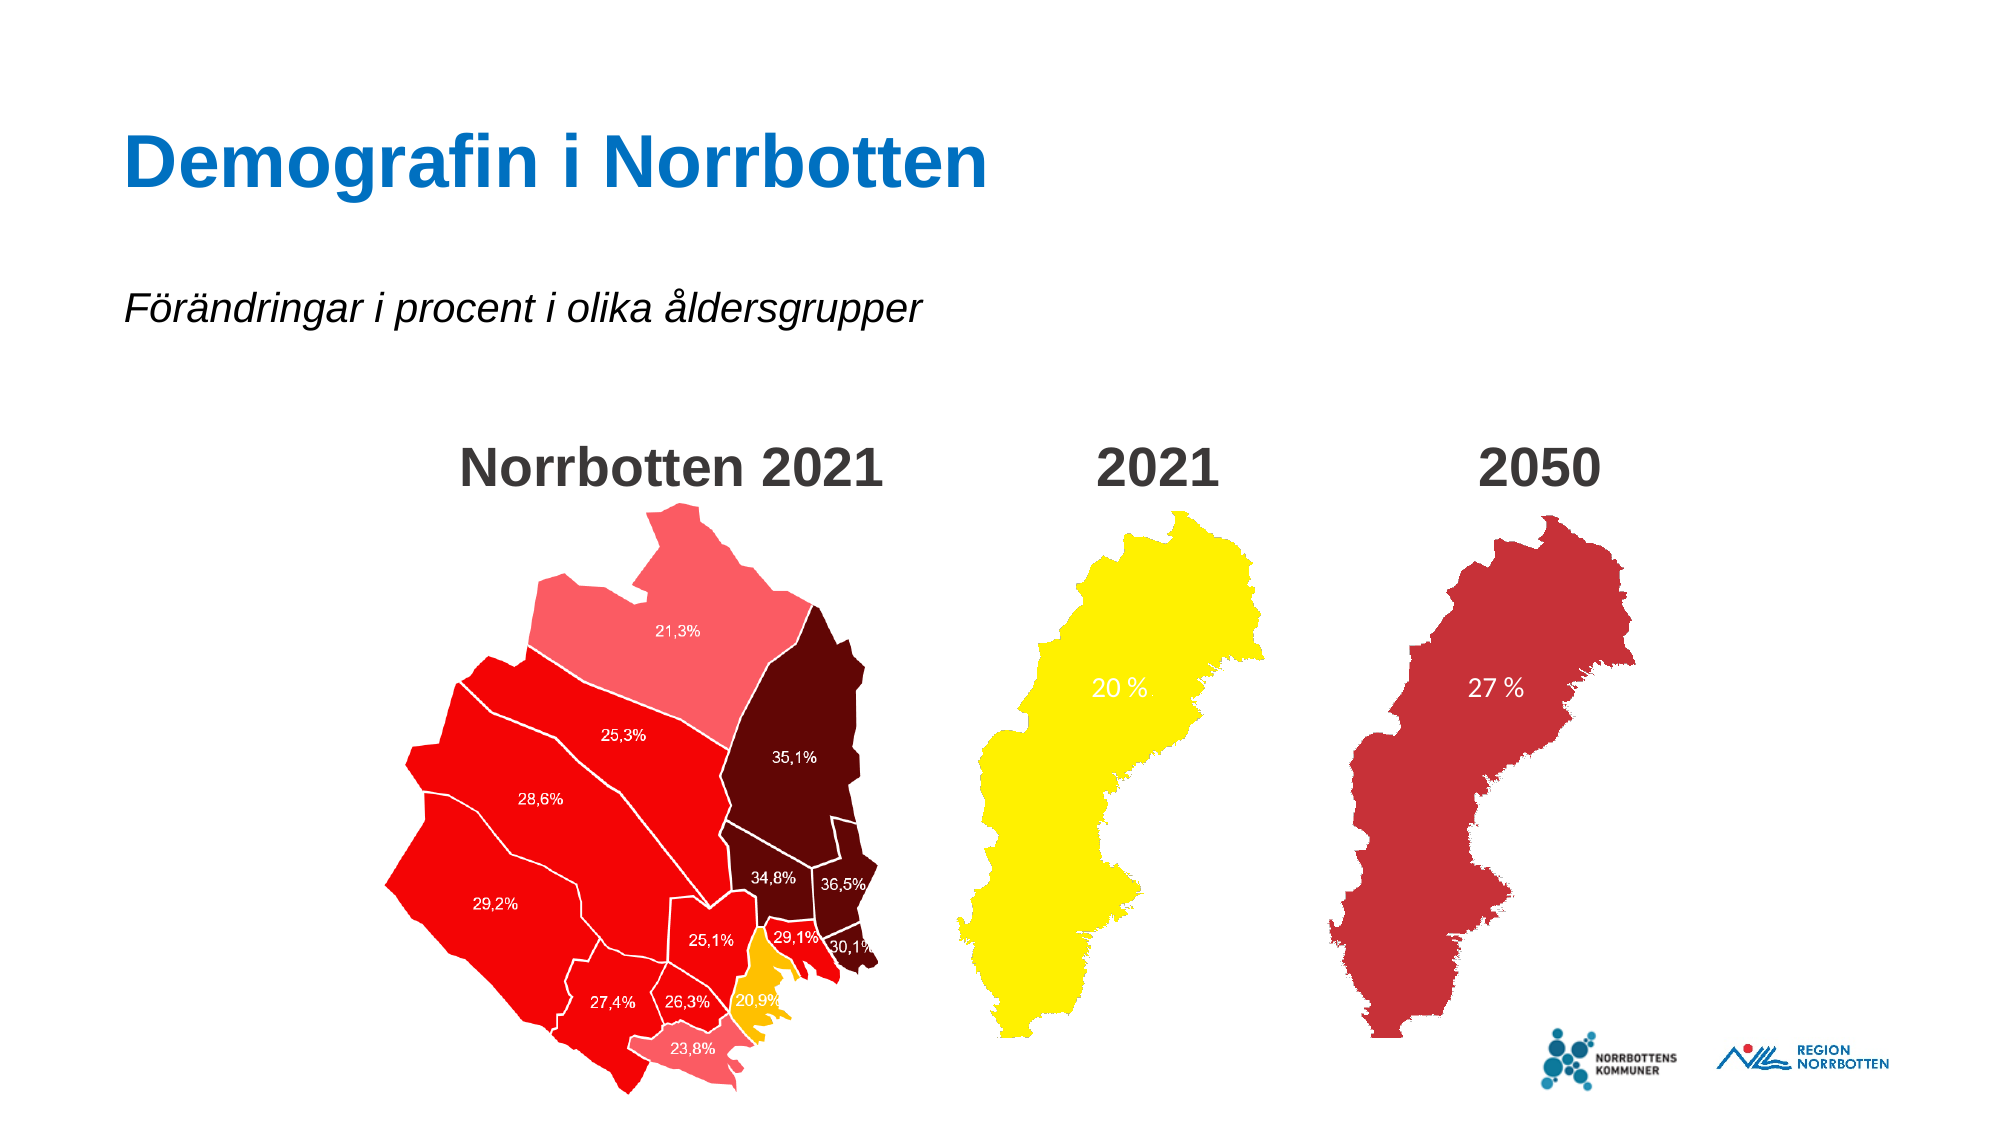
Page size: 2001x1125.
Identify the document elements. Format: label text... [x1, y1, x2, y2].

text_box Förändringar i procent i olika åldersgrupper [108, 273, 996, 339]
title Demografin i Norrbotten [108, 62, 1686, 265]
text_box 2050 [1359, 420, 1722, 488]
picture [956, 511, 1711, 1097]
picture [1713, 1037, 1891, 1082]
text_box Norrbotten 2021 [380, 420, 913, 488]
picture [327, 495, 923, 1106]
text_box 2021 [913, 420, 1359, 488]
